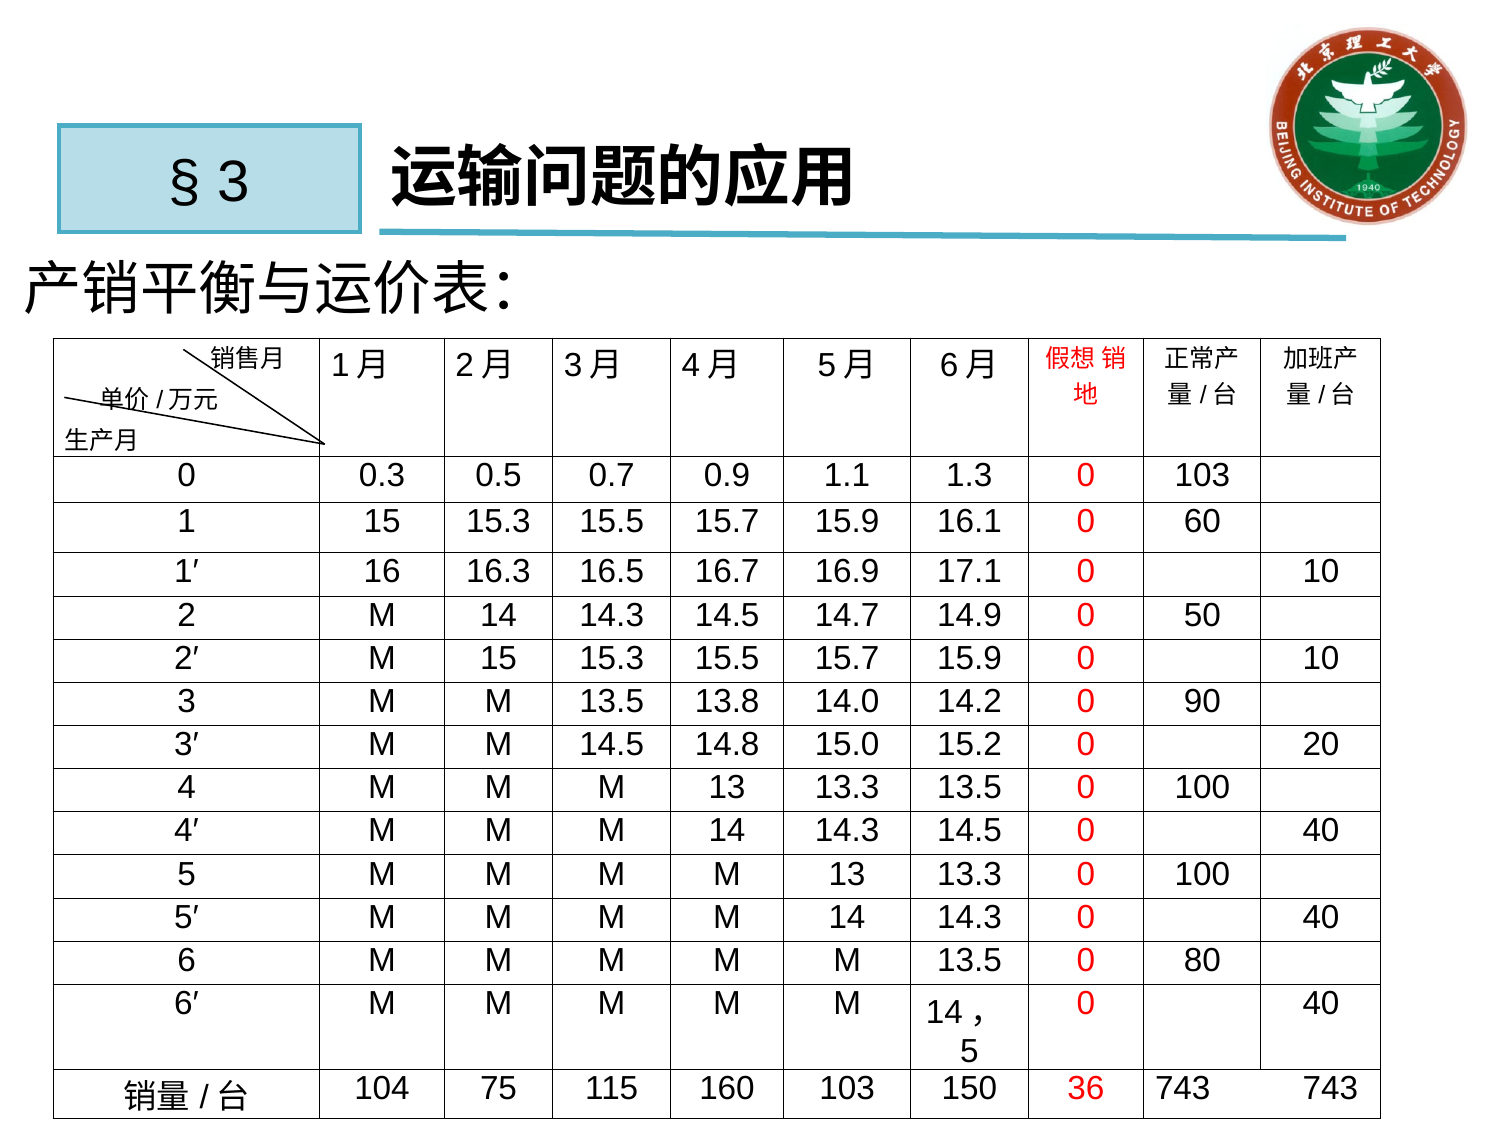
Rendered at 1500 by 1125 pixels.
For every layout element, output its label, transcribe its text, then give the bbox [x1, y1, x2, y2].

text_box 产销平衡与运价表： [23, 251, 1483, 1125]
table_cell 14 [671, 812, 783, 854]
table_header 正常产量/台 [1144, 339, 1260, 456]
table_cell 0 [1029, 597, 1143, 639]
table_header 1月 [320, 339, 444, 456]
table_cell 13 [671, 769, 783, 811]
table_cell M [320, 640, 444, 682]
table_cell 15.7 [784, 640, 910, 682]
table_cell 60 [1144, 503, 1260, 552]
table_cell M [445, 683, 552, 725]
table_cell 743 743 [1144, 1070, 1380, 1118]
table_cell 0 [1029, 855, 1143, 898]
table_cell 36 [1029, 1070, 1143, 1118]
table_cell 15 [320, 503, 444, 552]
table_cell M [320, 769, 444, 811]
table_cell 15.5 [553, 503, 670, 552]
table_cell 13 [784, 855, 910, 898]
table_cell 13.3 [784, 769, 910, 811]
table_cell M [445, 899, 552, 941]
table_cell M [553, 855, 670, 898]
table_cell 14.5 [671, 597, 783, 639]
table_cell 0.9 [671, 457, 783, 502]
table_cell 150 [911, 1070, 1028, 1118]
table_cell M [553, 899, 670, 941]
table_cell 15.7 [671, 503, 783, 552]
table_cell [1261, 503, 1380, 552]
table_cell 14 [784, 899, 910, 941]
table_cell 5 [54, 855, 319, 898]
table_header 3月 [553, 339, 670, 456]
table_cell 0 [1029, 726, 1143, 768]
table_cell 0 [1029, 899, 1143, 941]
table_cell 16 [320, 553, 444, 596]
table_cell 14 [445, 597, 552, 639]
table_cell 1.1 [784, 457, 910, 502]
table_cell 0 [1029, 503, 1143, 552]
table_cell 14.5 [911, 812, 1028, 854]
table_cell M [320, 855, 444, 898]
table_cell M [671, 855, 783, 898]
table_cell 0.5 [445, 457, 552, 502]
table_cell 0 [54, 457, 319, 502]
table_cell 销量/台 [54, 1070, 319, 1118]
table_cell 100 [1144, 769, 1260, 811]
table_cell M [553, 769, 670, 811]
table_cell 14.3 [553, 597, 670, 639]
table_cell 14.8 [671, 726, 783, 768]
table_cell 15.2 [911, 726, 1028, 768]
table_cell 16.1 [911, 503, 1028, 552]
table_cell 103 [784, 1070, 910, 1118]
table_cell 14.7 [784, 597, 910, 639]
table_cell 0.3 [320, 457, 444, 502]
table_cell M [320, 812, 444, 854]
table_cell 0 [1029, 769, 1143, 811]
table_cell 2 [54, 597, 319, 639]
table_cell M [445, 769, 552, 811]
table_cell 10 [1261, 553, 1380, 596]
table_cell [1261, 855, 1380, 898]
text_box 运输问题的应用 [1472, 126, 1480, 223]
table_cell M [671, 985, 783, 1069]
table_cell [1144, 726, 1260, 768]
table_cell [1144, 640, 1260, 682]
table_cell 15.0 [784, 726, 910, 768]
table_cell M [445, 985, 552, 1069]
table_cell M [320, 683, 444, 725]
table_cell 0 [1029, 683, 1143, 725]
table_cell 2′ [54, 640, 319, 682]
table_cell 20 [1261, 726, 1380, 768]
text_box § 3 [59, 125, 361, 232]
table_cell 4′ [54, 812, 319, 854]
table_cell 0 [1029, 985, 1143, 1069]
table_cell 16.3 [445, 553, 552, 596]
text_box 运输问题的应用 [375, 126, 1260, 223]
table_cell 16.9 [784, 553, 910, 596]
table_cell 14.5 [553, 726, 670, 768]
table_cell [1261, 769, 1380, 811]
table_header 2月 [445, 339, 552, 456]
table_header 6月 [911, 339, 1028, 456]
table_cell 13.8 [671, 683, 783, 725]
table_cell 160 [671, 1070, 783, 1118]
table_header 销售月 单价/万元 生产月 [54, 339, 319, 456]
table_cell M [784, 985, 910, 1069]
table_cell [1261, 457, 1380, 502]
table_cell M [445, 855, 552, 898]
table_cell 100 [1144, 855, 1260, 898]
table_cell 50 [1144, 597, 1260, 639]
table_cell 0.7 [553, 457, 670, 502]
table_cell 14.9 [911, 597, 1028, 639]
table_cell 104 [320, 1070, 444, 1118]
table_cell M [553, 812, 670, 854]
table_header 假想 销地 [1029, 339, 1143, 456]
table_cell 15 [445, 640, 552, 682]
table_cell M [320, 597, 444, 639]
table_cell 15.3 [553, 640, 670, 682]
table_cell 16.7 [671, 553, 783, 596]
table_cell 40 [1261, 812, 1380, 854]
table_header 5月 [784, 339, 910, 456]
table_cell 16.5 [553, 553, 670, 596]
table_cell 1′ [54, 553, 319, 596]
table_cell 13.3 [911, 855, 1028, 898]
table_cell M [553, 942, 670, 984]
table_cell 3′ [54, 726, 319, 768]
table_cell 115 [553, 1070, 670, 1118]
table_cell [1261, 683, 1380, 725]
table_cell 15.5 [671, 640, 783, 682]
table_cell 13.5 [553, 683, 670, 725]
table_cell M [320, 985, 444, 1069]
table_header 加班产量/台 [1261, 339, 1380, 456]
table_cell 3 [54, 683, 319, 725]
table_cell 14，5 [911, 985, 1028, 1069]
table_cell M [320, 899, 444, 941]
table_cell M [784, 942, 910, 984]
table_cell M [445, 942, 552, 984]
table_cell M [320, 726, 444, 768]
table_cell 103 [1144, 457, 1260, 502]
table_cell [1144, 899, 1260, 941]
table_cell 6′ [54, 985, 319, 1069]
table_cell 40 [1261, 899, 1380, 941]
table_cell 0 [1029, 553, 1143, 596]
table_cell 14.0 [784, 683, 910, 725]
picture [1266, 24, 1468, 227]
table_cell M [445, 726, 552, 768]
table_cell 1 [54, 503, 319, 552]
table_cell M [671, 899, 783, 941]
table_cell [1144, 812, 1260, 854]
table_cell 90 [1144, 683, 1260, 725]
table_cell 1.3 [911, 457, 1028, 502]
table_header 4月 [671, 339, 783, 456]
table_cell 0 [1029, 812, 1143, 854]
table_cell M [320, 942, 444, 984]
table_cell 15.3 [445, 503, 552, 552]
table_cell M [553, 985, 670, 1069]
table_cell 40 [1261, 985, 1380, 1069]
table_cell [1261, 942, 1380, 984]
table_cell 17.1 [911, 553, 1028, 596]
table_cell 13.5 [911, 769, 1028, 811]
table_cell 14.2 [911, 683, 1028, 725]
table_cell 14.3 [784, 812, 910, 854]
table_cell [1261, 597, 1380, 639]
table_cell M [671, 942, 783, 984]
table_cell 15.9 [911, 640, 1028, 682]
table_cell [1144, 553, 1260, 596]
table_cell 80 [1144, 942, 1260, 984]
table_cell 0 [1029, 942, 1143, 984]
table_cell [1144, 985, 1260, 1069]
table_cell 75 [445, 1070, 552, 1118]
table_cell 0 [1029, 640, 1143, 682]
table_cell 14.3 [911, 899, 1028, 941]
table_cell 6 [54, 942, 319, 984]
table_cell 0 [1029, 457, 1143, 502]
table_cell M [445, 812, 552, 854]
table_cell 4 [54, 769, 319, 811]
table_cell 10 [1261, 640, 1380, 682]
table_cell 5′ [54, 899, 319, 941]
table_cell 13.5 [911, 942, 1028, 984]
table_cell 15.9 [784, 503, 910, 552]
